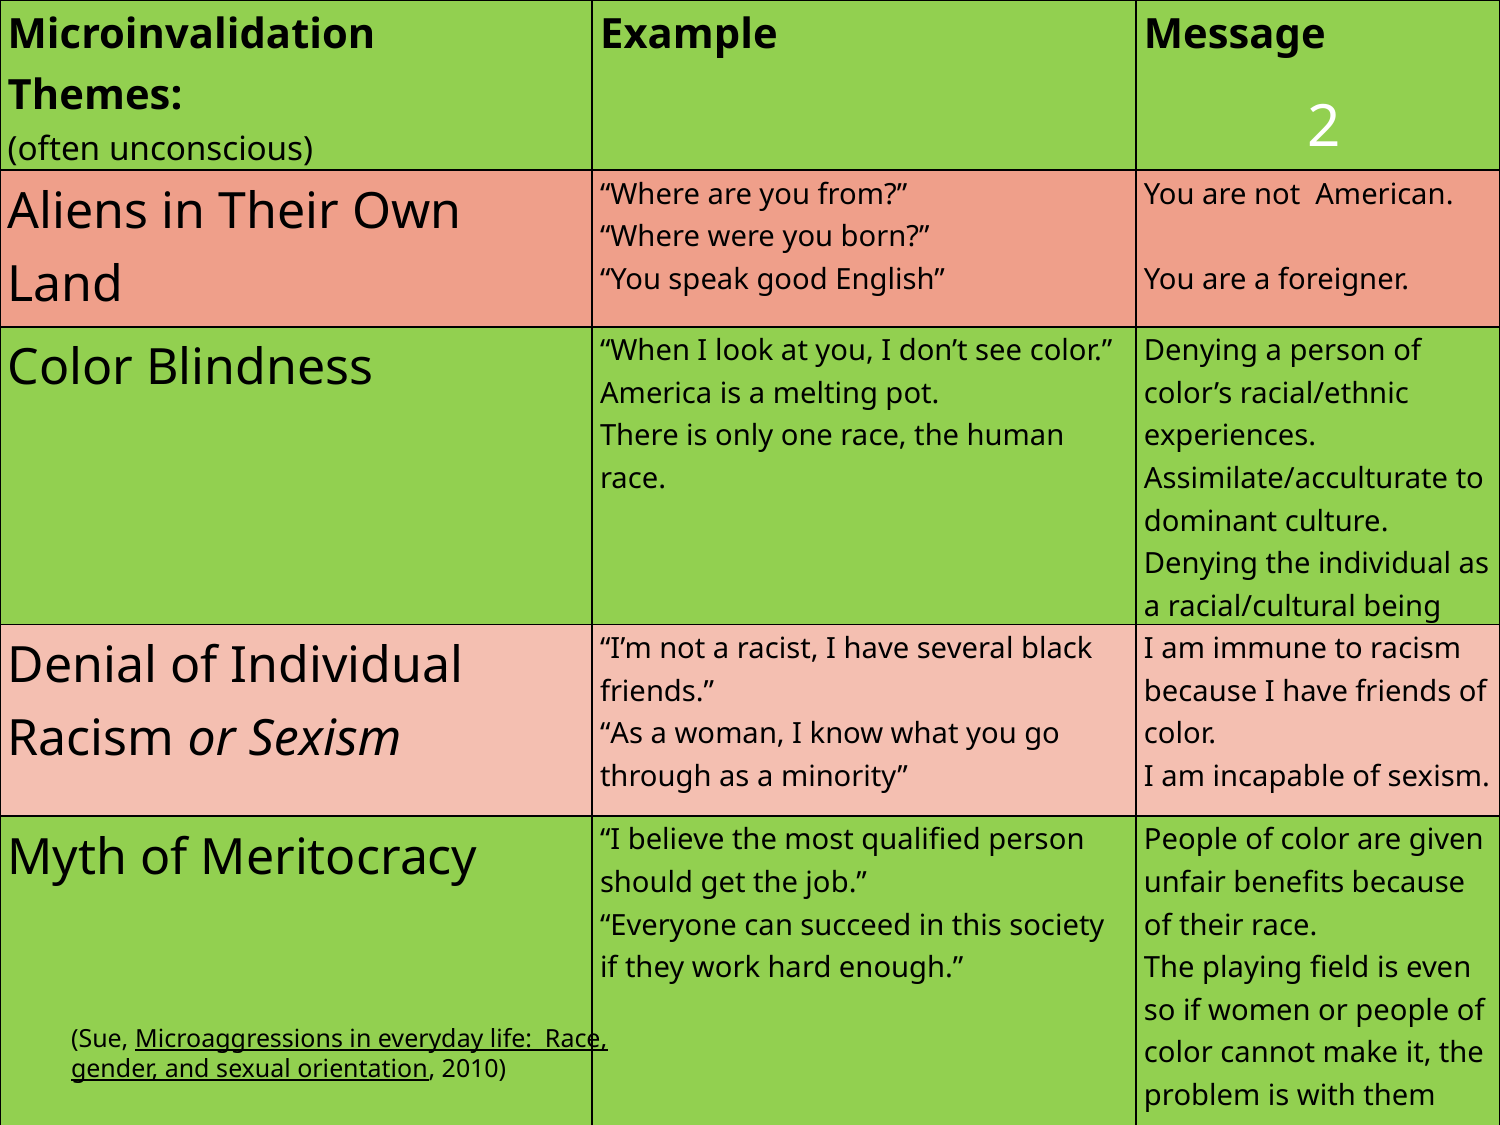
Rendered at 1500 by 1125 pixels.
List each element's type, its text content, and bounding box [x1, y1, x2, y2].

table_cell Color Blindness [1, 328, 591, 624]
table_header Message [1137, 1, 1499, 169]
table_cell Denial of Individual Racism or Sexism [1, 625, 591, 815]
table_cell Myth of Meritocracy [1, 817, 591, 1125]
slide_number 2 [1259, 48, 1390, 175]
table_cell People of color are given unfair benefits because of their race. The playing field is even so if women or people of color cannot make it, the problem is with them [1137, 817, 1499, 1125]
table_cell I am immune to racism because I have friends of color. I am incapable of sexism. [1137, 625, 1499, 815]
text_box (Sue, Microaggressions in everyday life: Race, gender, and sexual orientation, 2010) [56, 1015, 631, 1090]
table_cell “When I look at you, I don’t see color.” America is a melting pot. There is only one race, the human race. [593, 328, 1135, 624]
table_cell “Where are you from?” “Where were you born?” “You speak good English” [593, 171, 1135, 326]
table_cell Denying a person of color’s racial/ethnic experiences. Assimilate/acculturate to dominant culture. Denying the individual as a racial/cultural being [1137, 328, 1499, 624]
table_header Microinvalidation Themes: (often unconscious) [1, 1, 591, 169]
table_cell Aliens in Their Own Land [1, 171, 591, 326]
table_header Example [593, 1, 1135, 169]
table_cell “I believe the most qualified person should get the job.” “Everyone can succeed in this society if they work hard enough.” [593, 817, 1135, 1125]
table_cell “I’m not a racist, I have several black friends.” “As a woman, I know what you go through as a minority” [593, 625, 1135, 815]
table_cell You are not American. You are a foreigner. [1137, 171, 1499, 326]
